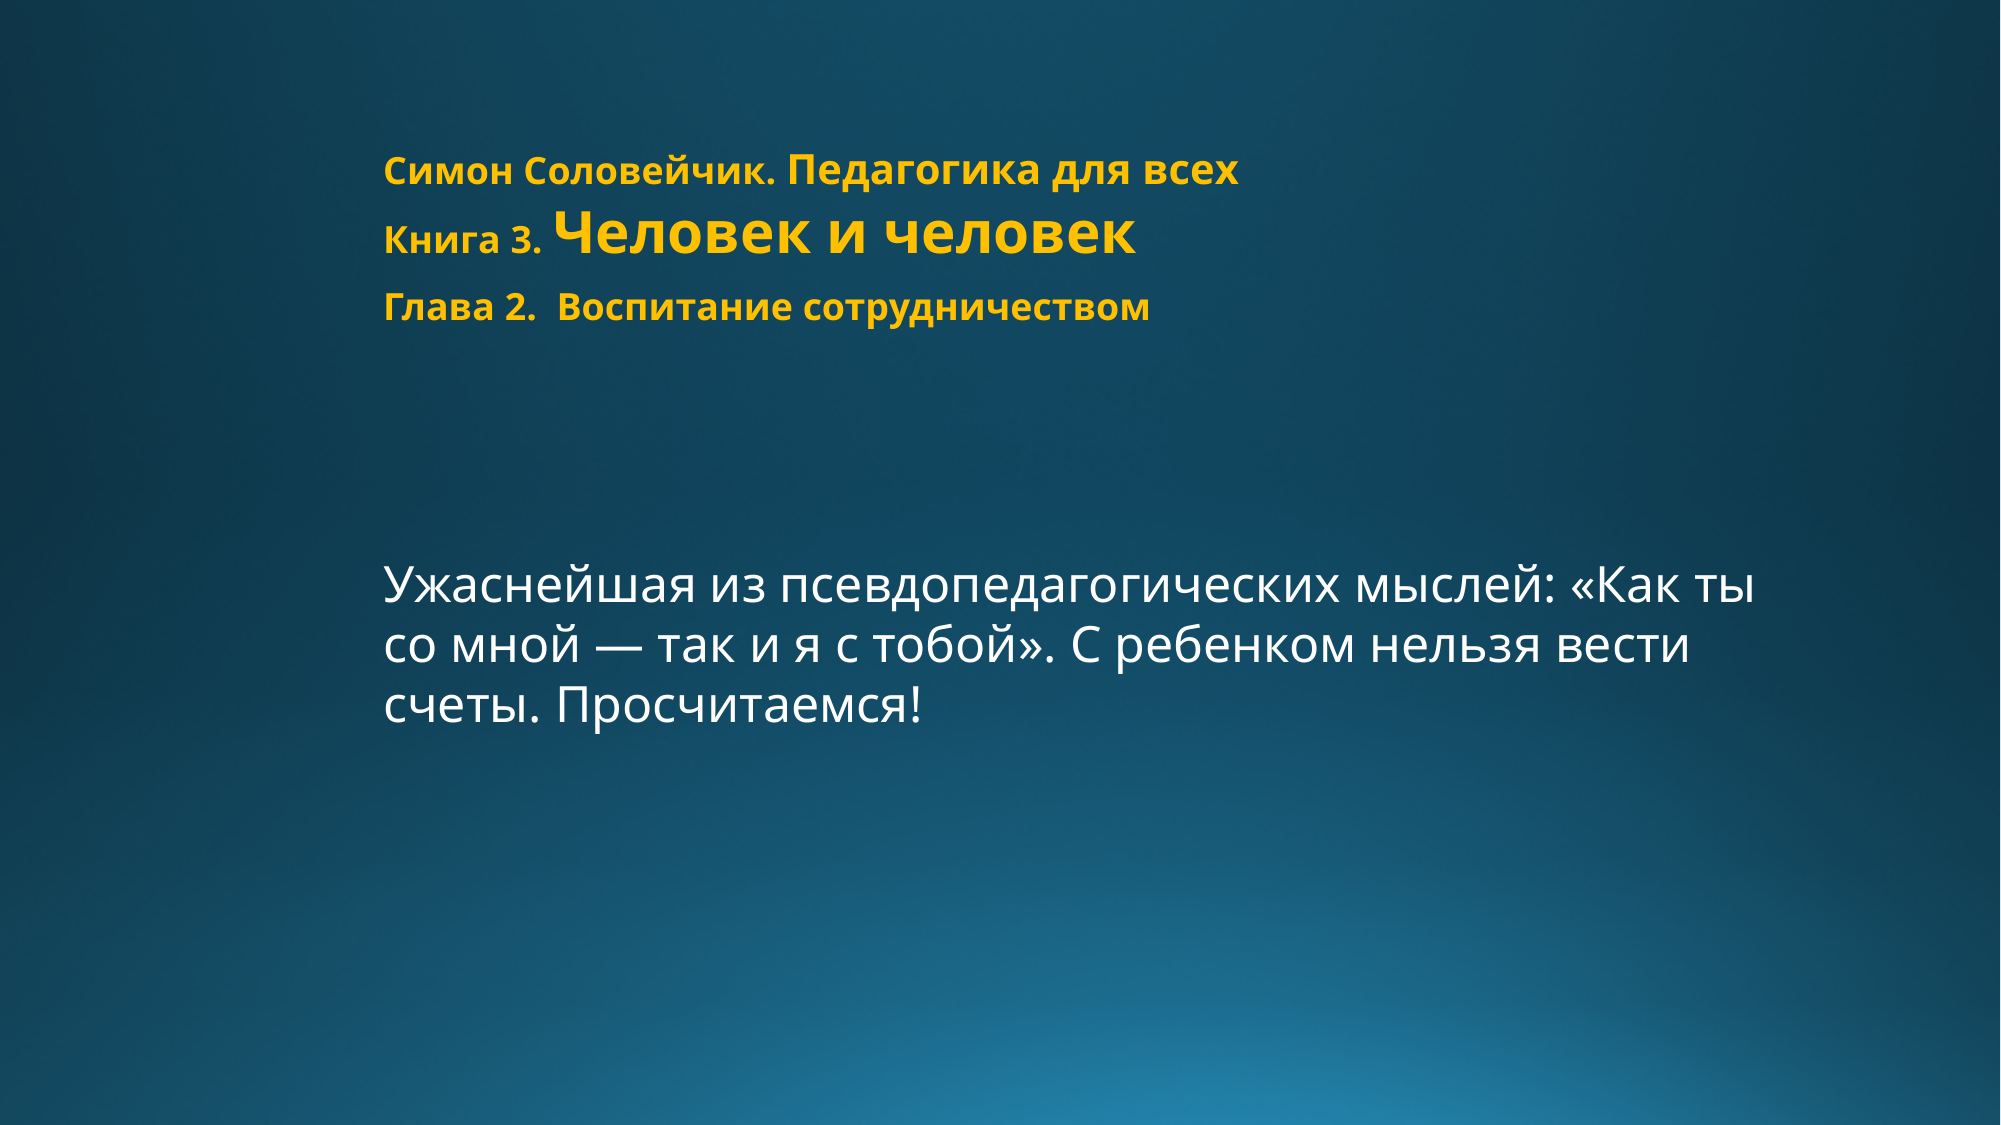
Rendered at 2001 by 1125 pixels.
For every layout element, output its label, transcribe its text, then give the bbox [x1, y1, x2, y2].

picture [0, 0, 2001, 1125]
text_box Ужаснейшая из псевдопедагогических мыслей: «Как ты со мной — так и я с тобой». С ребенком нельзя вести счеты. Просчитаемся! [377, 517, 1829, 739]
text_box Симон Соловейчик. Педагогика для всех Книга 3. Человек и человек Глава 2. Воспитание сотрудничеством [377, 136, 1371, 334]
